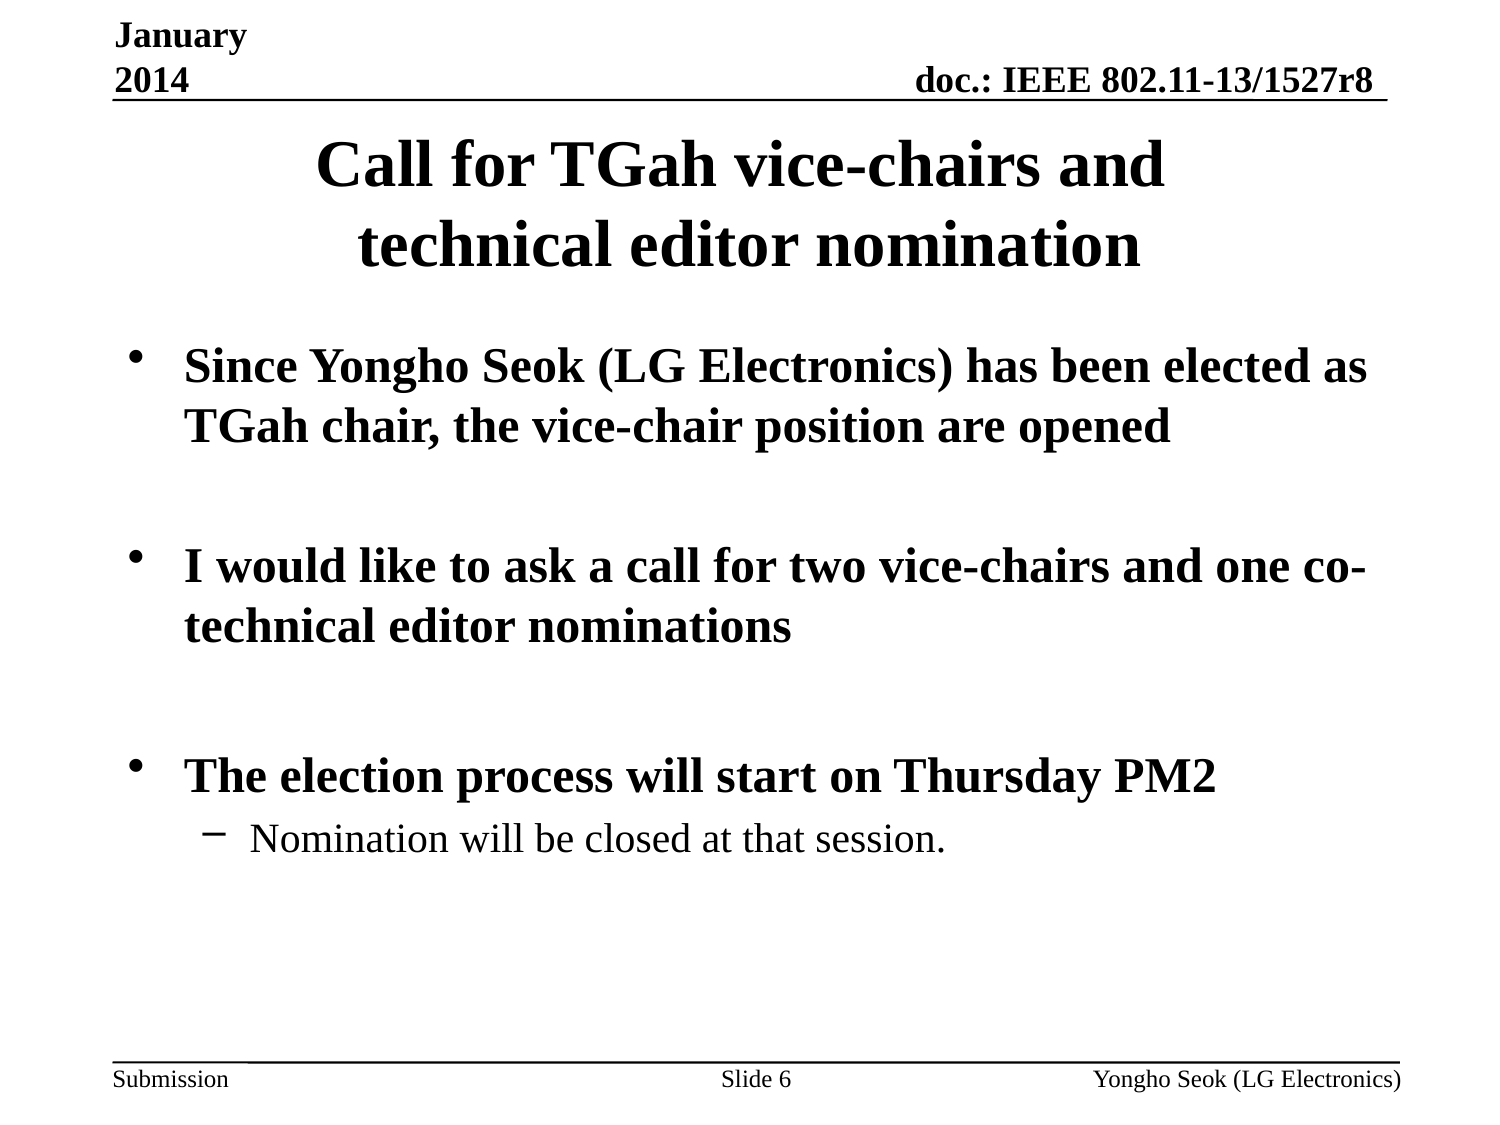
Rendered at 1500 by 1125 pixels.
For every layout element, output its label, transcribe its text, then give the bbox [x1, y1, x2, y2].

title Call for TGah vice-chairs and technical editor nomination [112, 112, 1388, 288]
footer Yongho Seok (LG Electronics) [1088, 1061, 1402, 1093]
list Since Yongho Seok (LG Electronics) has been elected as TGah chair, the vice-chair position are opened I would like to ask a call for two vice-chairs and one co-technical editor nominations The election process will start on Thursday PM2 Nomination will be closed at that session. [112, 324, 1388, 1001]
slide_number Slide 6 [712, 1061, 800, 1093]
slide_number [114, 54, 333, 101]
